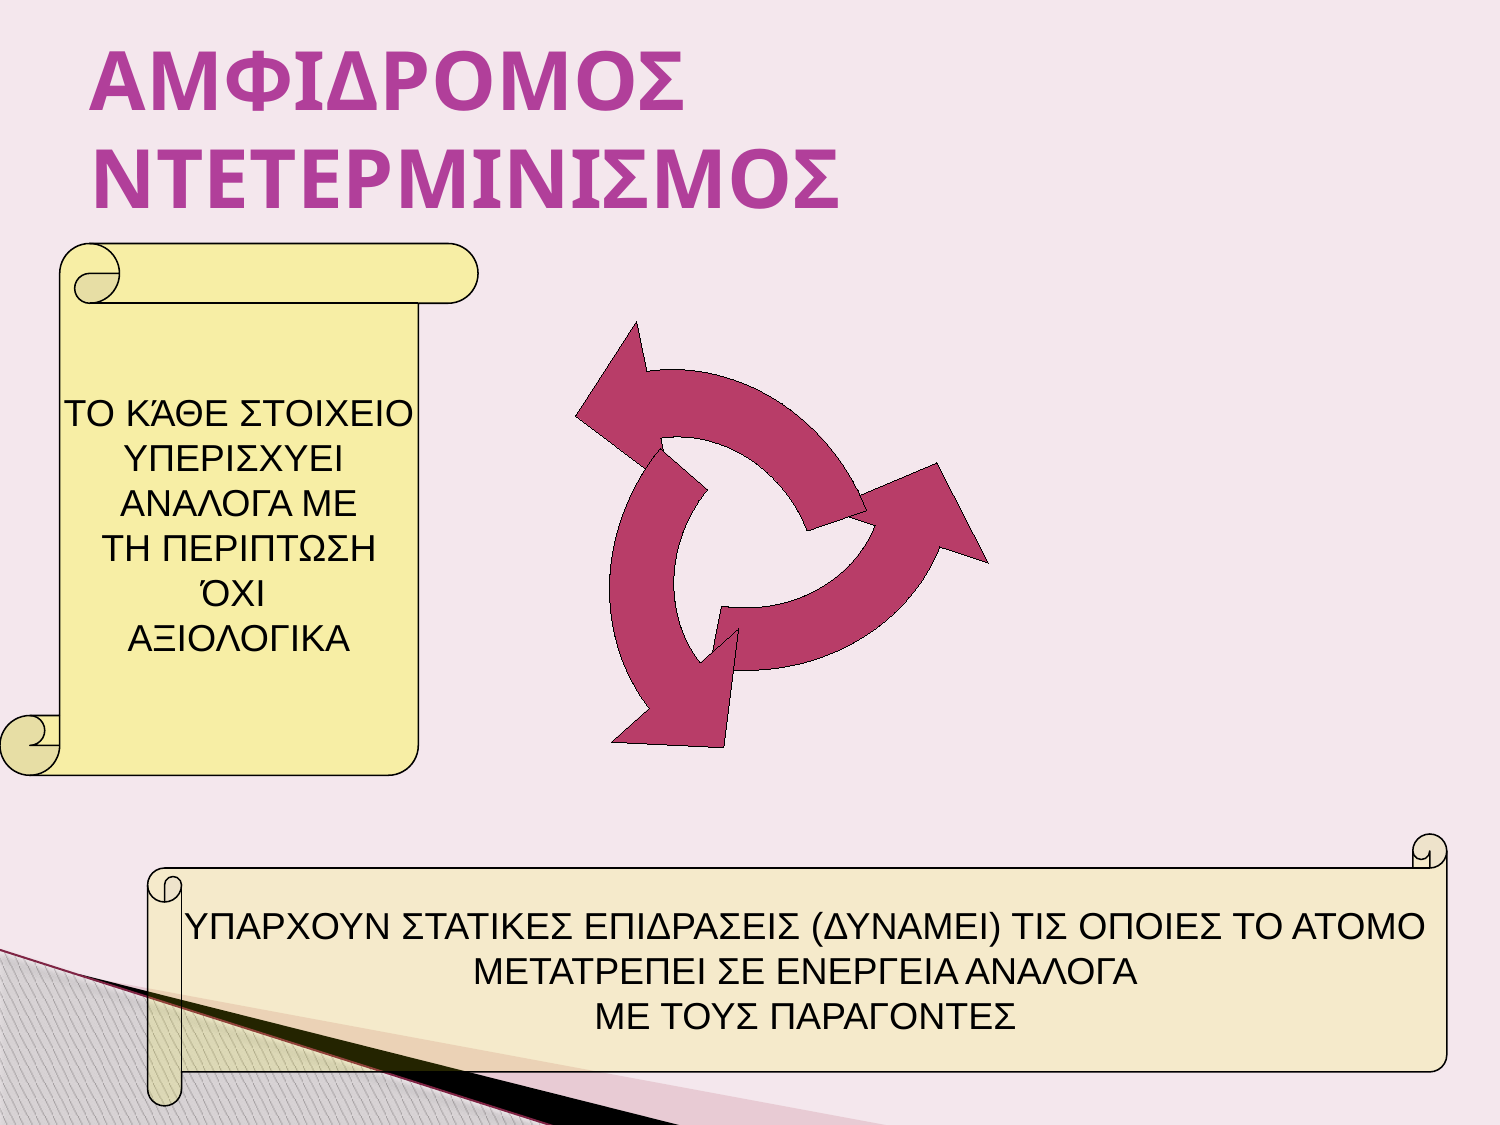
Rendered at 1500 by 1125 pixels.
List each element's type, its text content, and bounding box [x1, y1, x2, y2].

text_box ΤΟ ΚΆΘΕ ΣΤΟΙΧΕΙΟ ΥΠΕΡΙΣΧΥΕΙ ΑΝΑΛΟΓΑ ΜΕ ΤΗ ΠΕΡΙΠΤΩΣΗ ΌΧΙ ΑΞΙΟΛΟΓΙΚΑ [0, 243, 472, 776]
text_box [454, 255, 1037, 829]
title ΑΜΦΙΔΡΟΜΟΣ ΝΤΕΤΕΡΜΙΝΙΣΜΟΣ [75, 20, 1313, 233]
text_box ΥΠΑΡΧΟΥΝ ΣΤΑΤΙΚΕΣ ΕΠΙΔΡΑΣΕΙΣ (ΔΥΝΑΜΕΙ) ΤΙΣ ΟΠΟΙΕΣ ΤΟ ΑΤΟΜΟ ΜΕΤΑΤΡΕΠΕΙ ΣΕ ΕΝΕΡΓΕΙΑ ΑΝΑΛΟΓΑ ΜΕ ΤΟΥΣ ΠΑΡΑΓΟΝΤΕΣ [147, 833, 1447, 1106]
